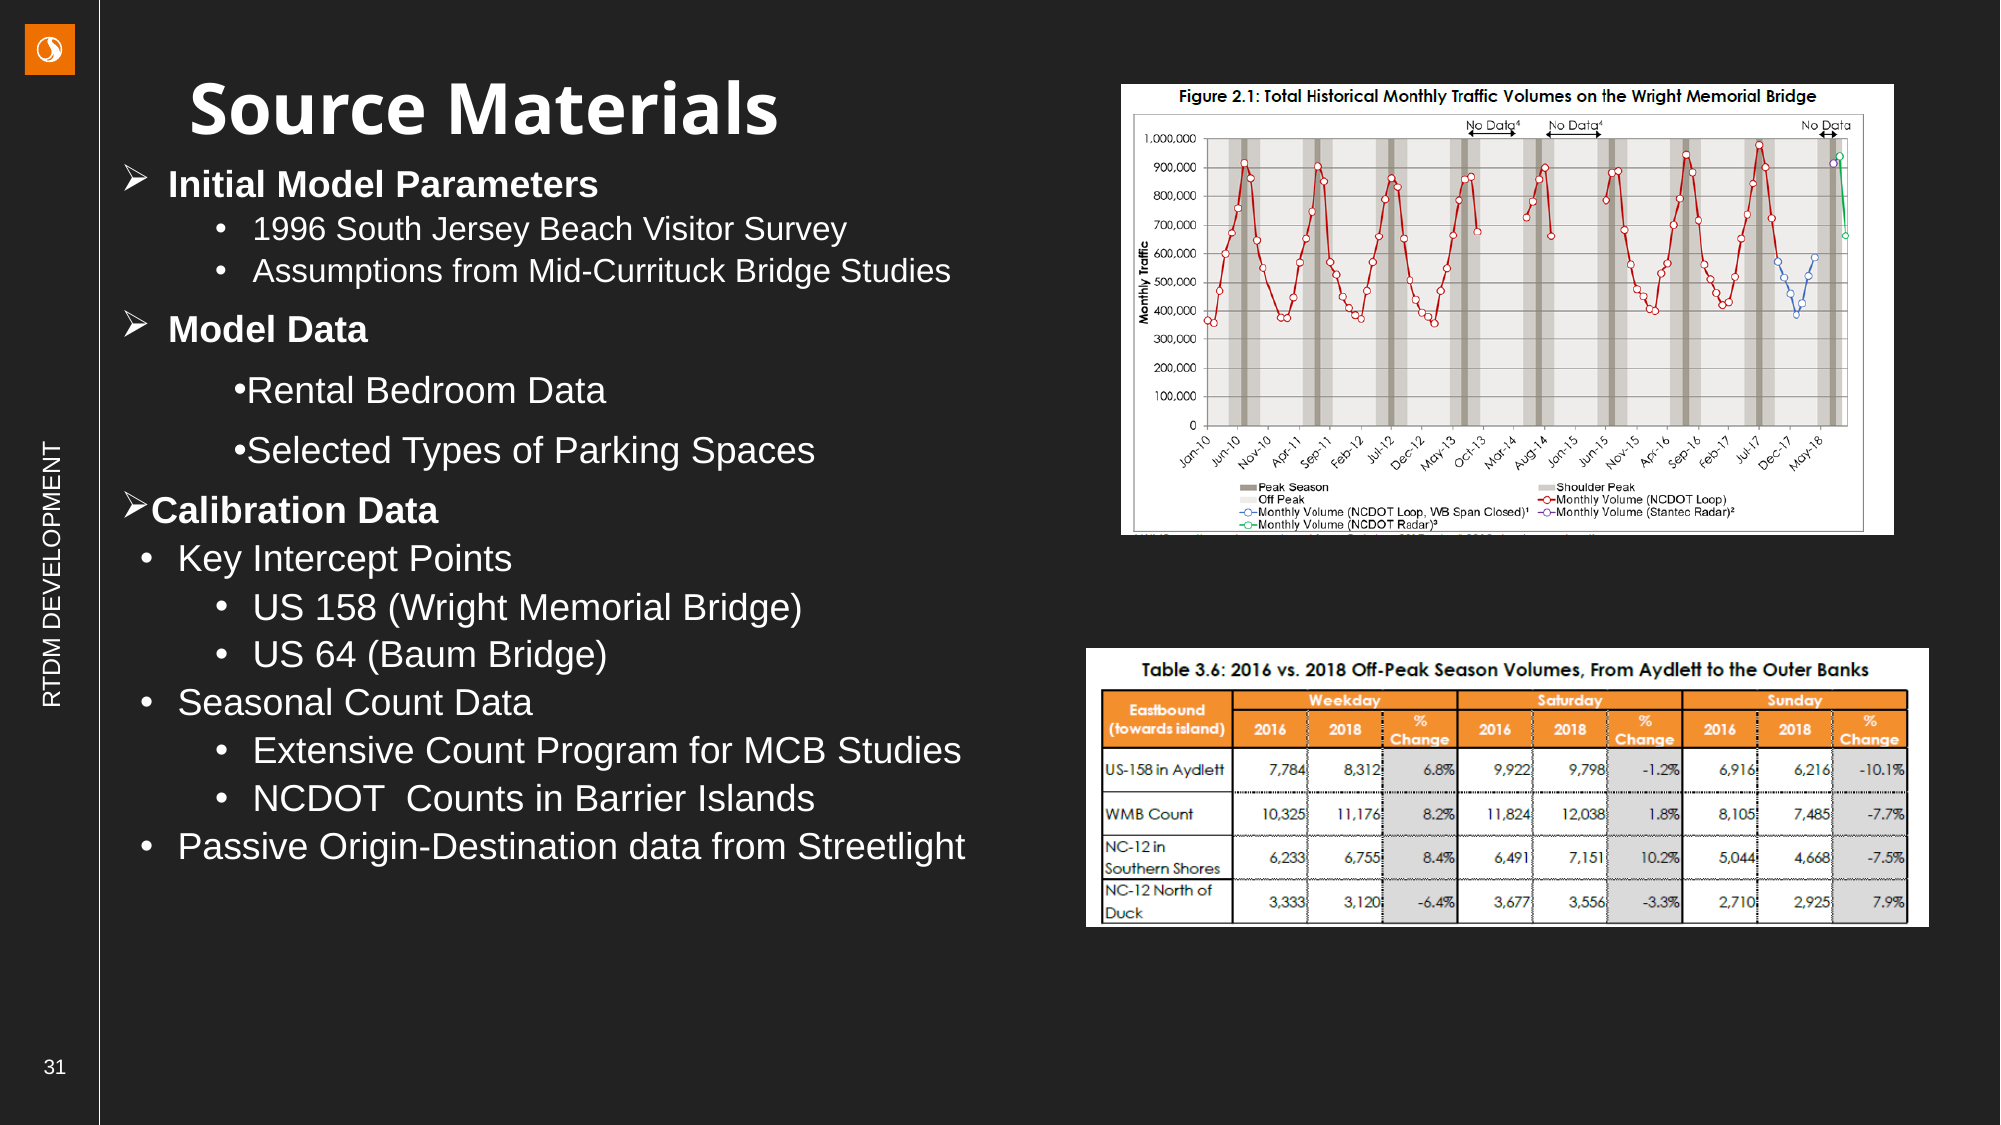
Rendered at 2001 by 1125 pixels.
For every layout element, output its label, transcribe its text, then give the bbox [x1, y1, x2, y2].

list Initial Model Parameters 1996 South Jersey Beach Visitor Survey Assumptions from Mid-Currituck Bridge Studies Model Data Rental Bedroom Data Selected Types of Parking Spaces Calibration Data Key Intercept Points US 158 (Wright Memorial Bridge) US 64 (Baum Bridge) Seasonal Count Data Extensive Count Program for MCB Studies NCDOT Counts in Barrier Islands Passive Origin-Destination data from Streetlight [106, 157, 1257, 959]
text_box 31 [28, 1036, 103, 1087]
title Source Materials [174, 63, 967, 157]
picture [1120, 84, 1894, 536]
picture [1085, 648, 1930, 927]
picture [24, 24, 75, 75]
text_box RTDM DEVELOPMENT [24, 100, 75, 1051]
